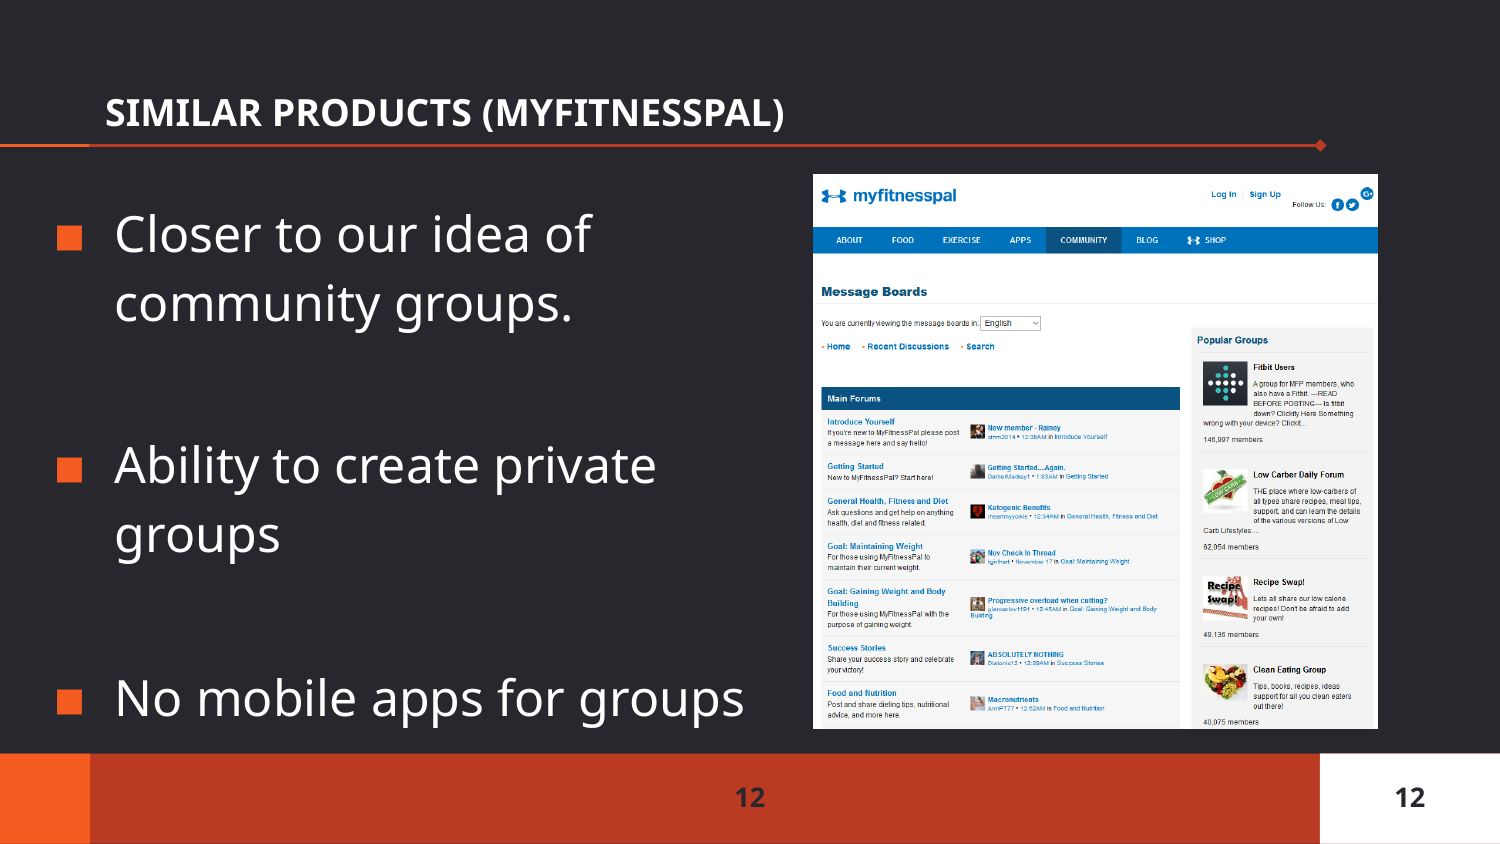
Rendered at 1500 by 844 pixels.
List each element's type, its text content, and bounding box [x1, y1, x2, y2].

slide_number ‹#› [660, 753, 840, 844]
title SIMILAR PRODUCTS (MYFITNESSPAL) [90, 59, 1320, 150]
text_box Closer to our idea of community groups. Ability to create private groups No mobile apps for groups [25, 178, 798, 726]
picture [813, 174, 1379, 729]
slide_number ‹#› [1320, 753, 1500, 844]
